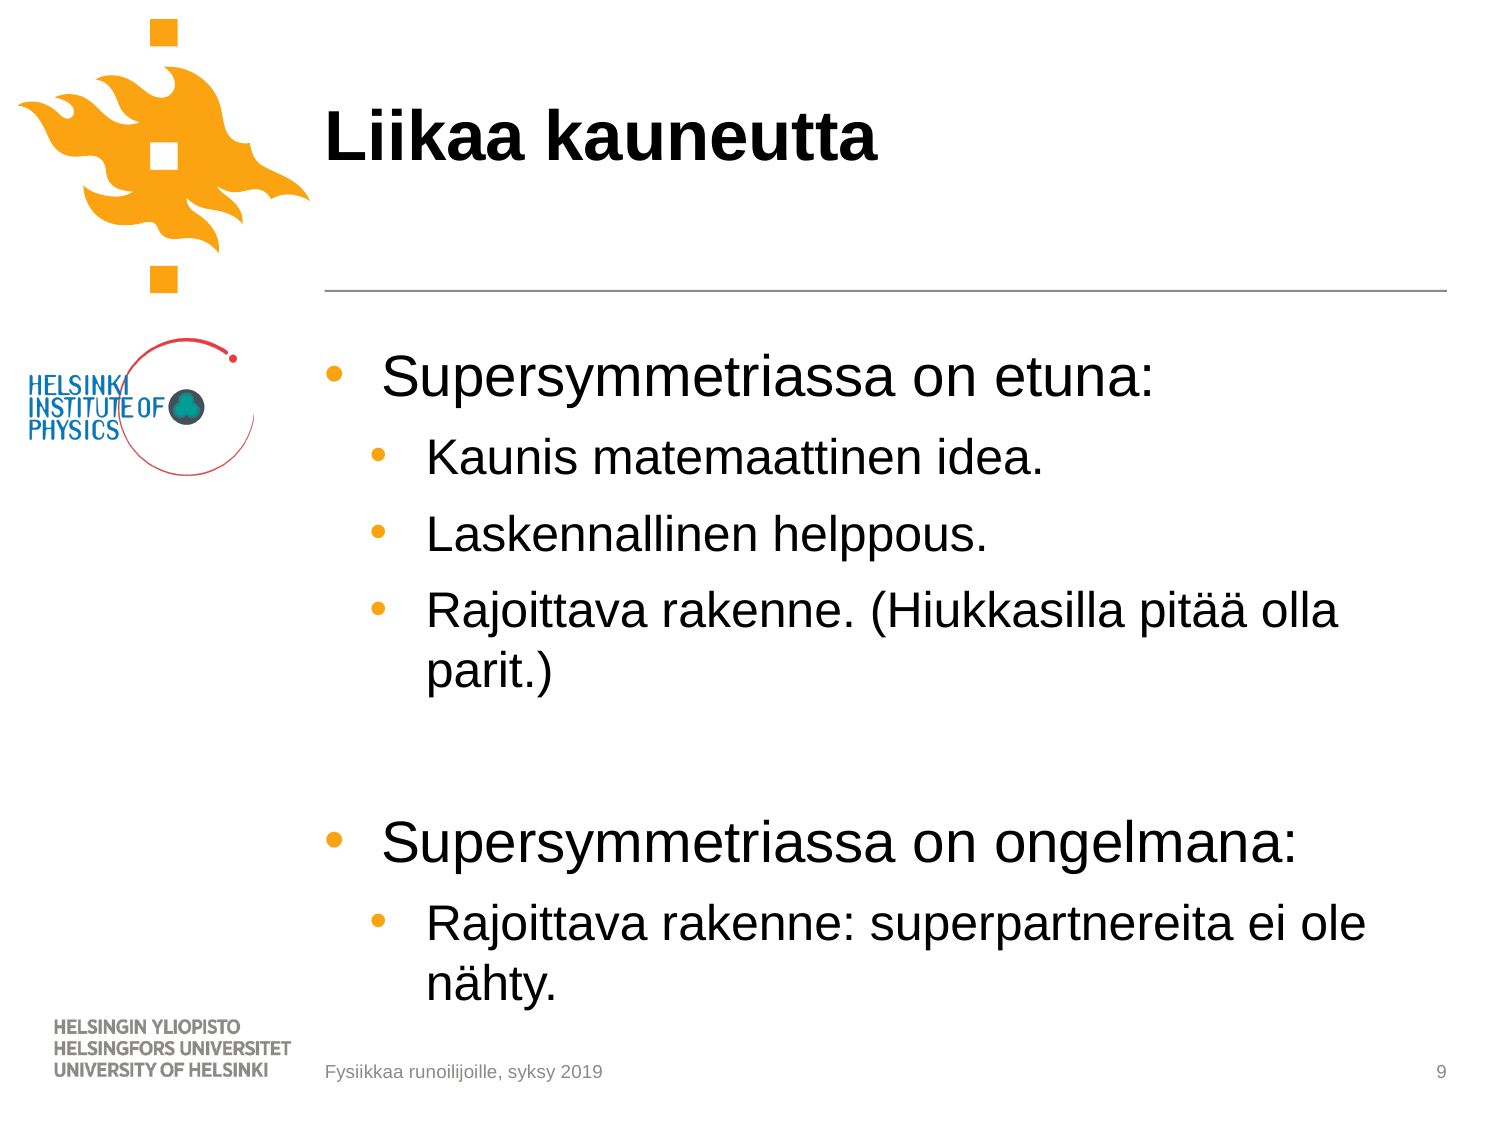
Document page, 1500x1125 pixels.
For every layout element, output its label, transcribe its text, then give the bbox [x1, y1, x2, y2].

slide_number 9 [1376, 1011, 1447, 1083]
title Liikaa kauneutta [324, 90, 1447, 279]
footer Fysiikkaa runoilijoille, syksy 2019 [324, 1011, 1069, 1083]
picture [53, 1017, 292, 1079]
list Supersymmetriassa on etuna: Kaunis matemaattinen idea. Laskennallinen helppous. Rajoittava rakenne. (Hiukkasilla pitää olla parit.) Supersymmetriassa on ongelmana: Rajoittava rakenne: superpartnereita ei ole nähty. [324, 338, 1453, 1059]
